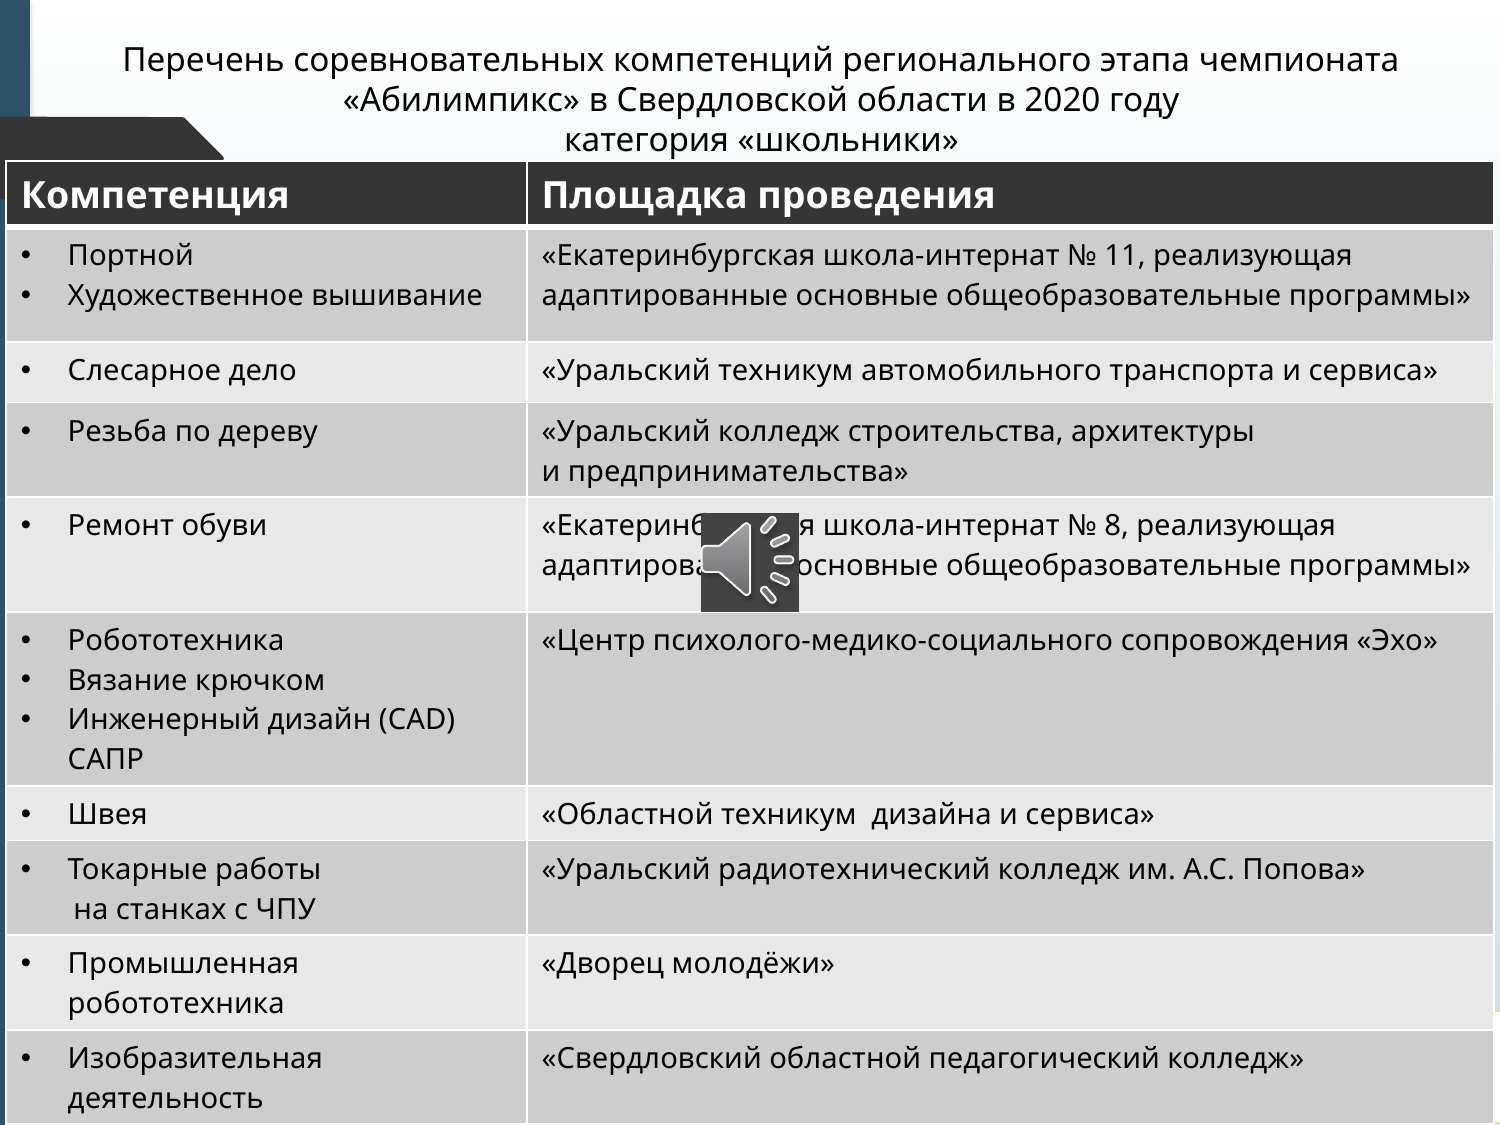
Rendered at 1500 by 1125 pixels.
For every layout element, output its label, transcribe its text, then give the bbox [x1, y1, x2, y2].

table_cell Токарные работы на станках с ЧПУ [7, 841, 526, 934]
table_cell Робототехника Вязание крючком Инженерный дизайн (CAD) САПР [7, 613, 526, 785]
table_cell «Дворец молодёжи» [528, 936, 1493, 1029]
table_header Площадка проведения [528, 162, 1493, 224]
table_cell Ремонт обуви [7, 498, 526, 611]
table_cell «Областной техникум дизайна и сервиса» [528, 787, 1493, 840]
table_cell «Уральский радиотехнический колледж им. А.С. Попова» [528, 841, 1493, 934]
table_cell Слесарное дело [7, 343, 526, 402]
table_cell Изобразительная деятельность [7, 1031, 526, 1123]
table_cell «Екатеринбургская школа-интернат № 11, реализующая адаптированные основные общеобразовательные программы» [528, 230, 1493, 341]
table_header Компетенция [7, 162, 526, 224]
table_cell Промышленная робототехника [7, 936, 526, 1029]
picture [1495, 1010, 1500, 1125]
table_cell «Екатеринбургская школа-интернат № 8, реализующая адаптированные основные общеобразовательные программы» [528, 498, 1493, 611]
table_cell Швея [7, 787, 526, 840]
title Перечень соревновательных компетенций регионального этапа чемпионата «Абилимпикс» в Свердловской области в 2020 году категория «школьники» [41, 30, 1483, 160]
picture [699, 512, 801, 613]
table_cell «Уральский техникум автомобильного транспорта и сервиса» [528, 343, 1493, 402]
table_cell «Центр психолого-медико-социального сопровождения «Эхо» [528, 613, 1493, 785]
table_cell Портной Художественное вышивание [7, 230, 526, 341]
table_cell «Уральский колледж строительства, архитектуры и предпринимательства» [528, 403, 1493, 496]
table_cell «Свердловский областной педагогический колледж» [528, 1031, 1493, 1123]
table_cell Резьба по дереву [7, 403, 526, 496]
